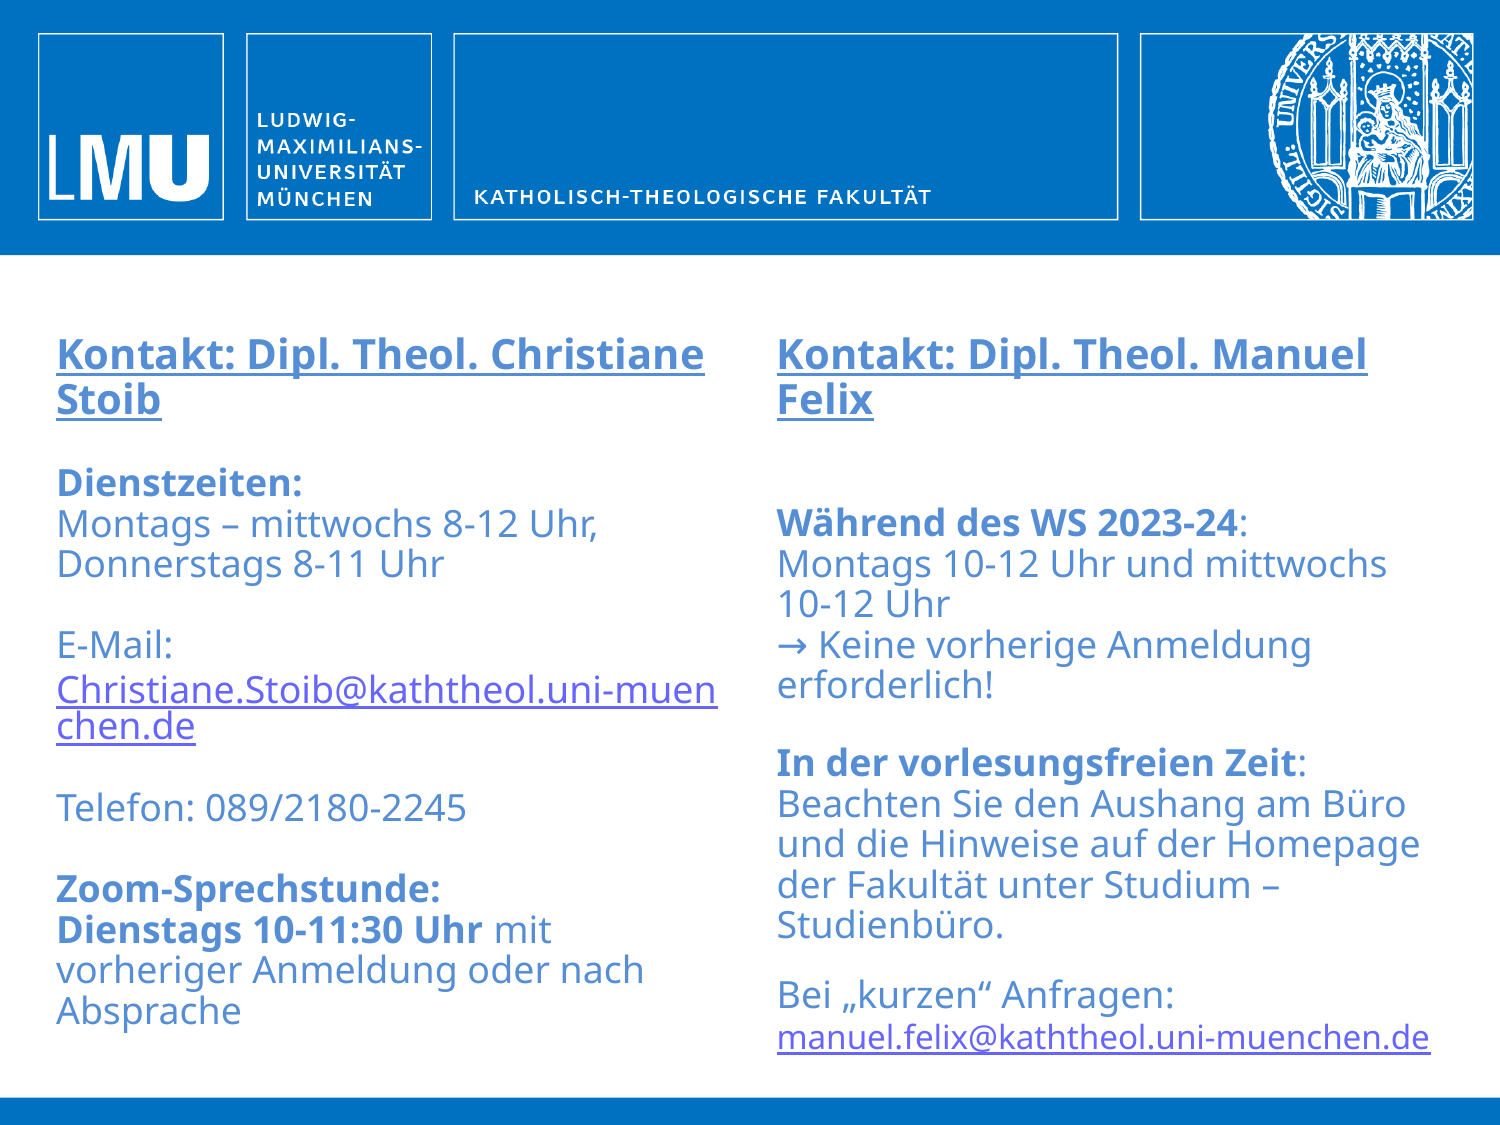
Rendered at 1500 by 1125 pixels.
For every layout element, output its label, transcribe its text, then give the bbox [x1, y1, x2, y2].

text_box Kontakt: Dipl. Theol. Manuel Felix Während des WS 2023-24: Montags 10-12 Uhr und mittwochs 10-12 Uhr → Keine vorherige Anmeldung erforderlich! In der vorlesungsfreien Zeit: Beachten Sie den Aushang am Büro und die Hinweise auf der Homepage der Fakultät unter Studium – Studienbüro. Bei „kurzen“ Anfragen: manuel.felix@kaththeol.uni-muenchen.de [761, 326, 1465, 1066]
text_box Kontakt: Dipl. Theol. Christiane Stoib Dienstzeiten: Montags – mittwochs 8-12 Uhr, Donnerstags 8-11 Uhr E-Mail: Christiane.Stoib@kaththeol.uni-muenchen.de Telefon: 089/2180-2245 Zoom-Sprechstunde: Dienstags 10-11:30 Uhr mit vorheriger Anmeldung oder nach Absprache [41, 326, 750, 1003]
picture [29, 28, 1483, 225]
